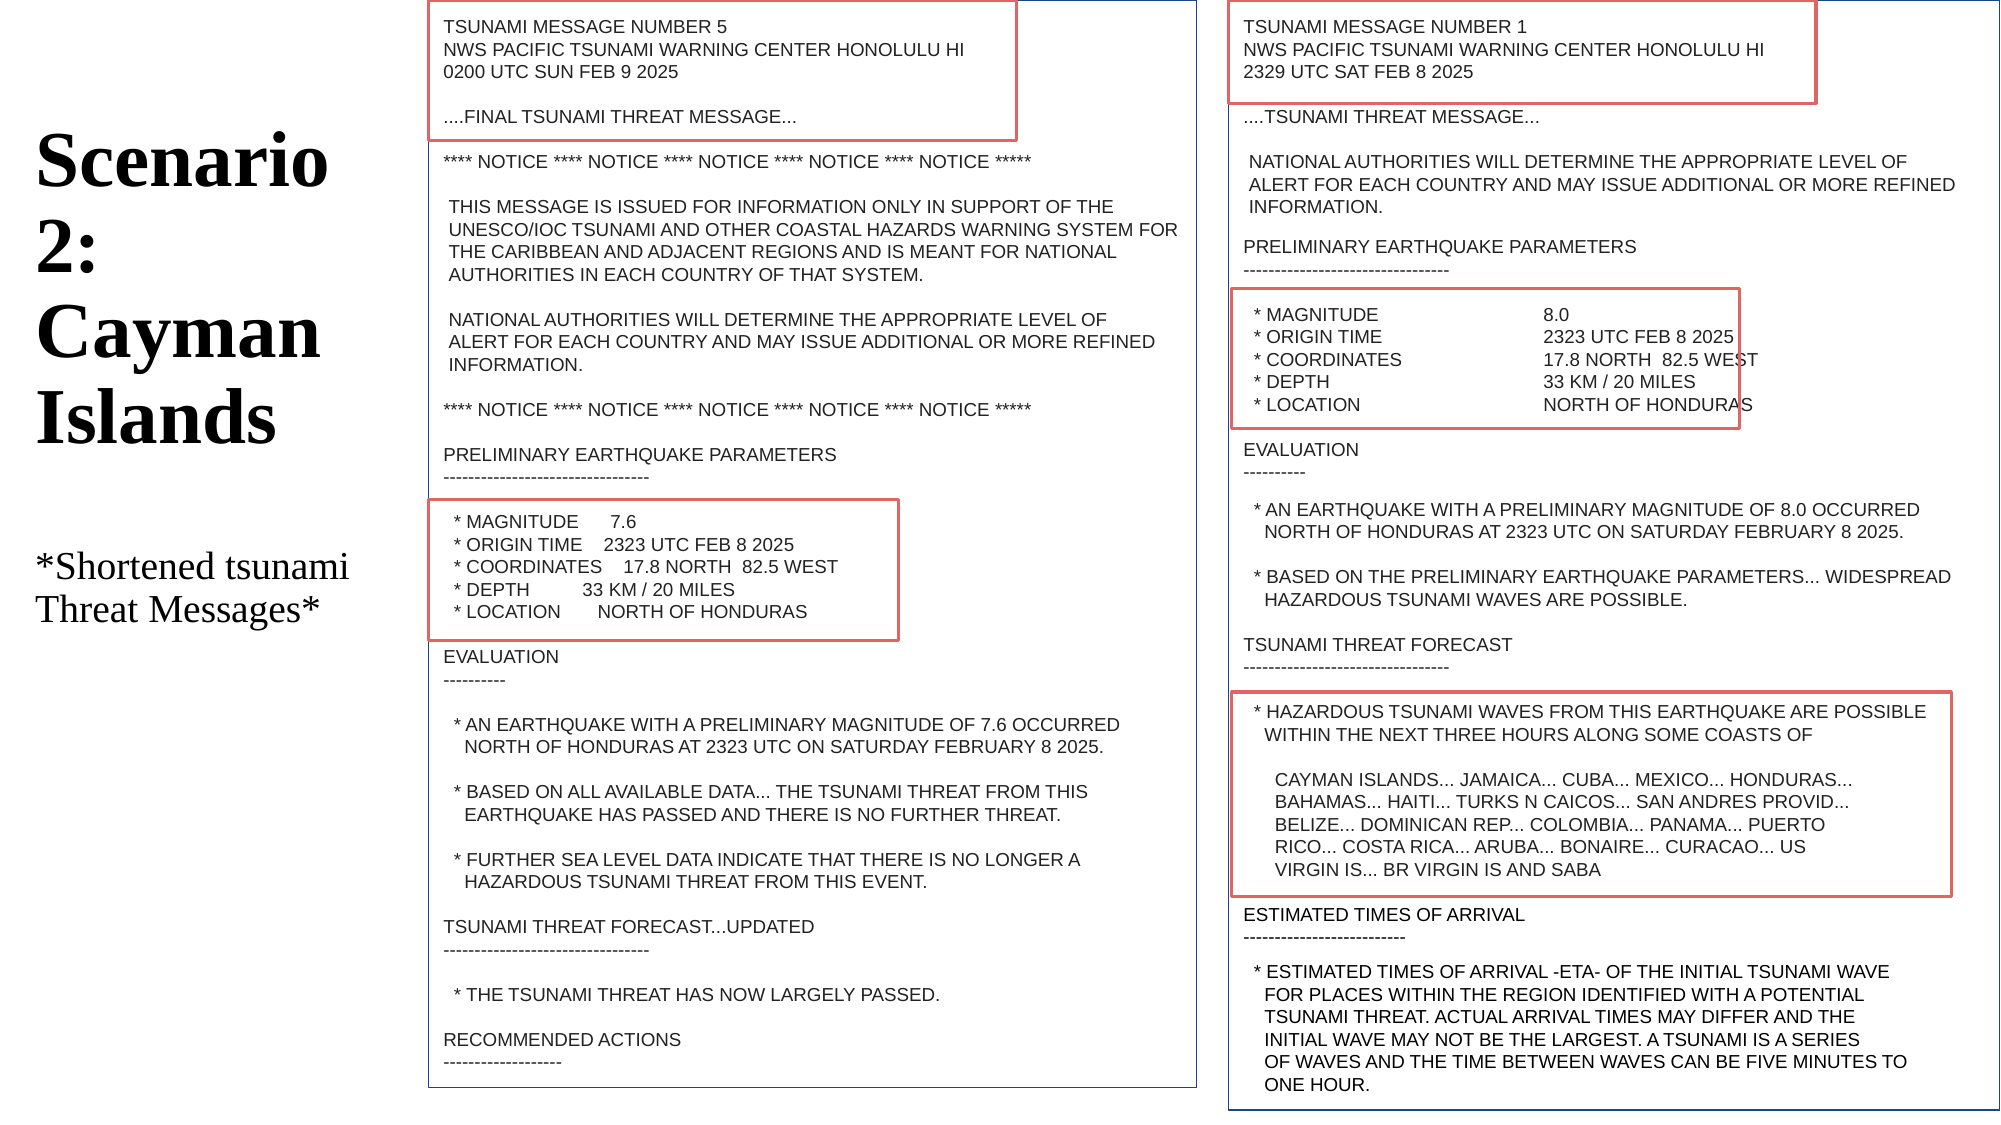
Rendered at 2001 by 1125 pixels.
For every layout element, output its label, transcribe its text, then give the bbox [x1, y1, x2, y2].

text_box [1228, 0, 2000, 1122]
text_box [428, 0, 1197, 1099]
title Scenario 2: Cayman Islands *Shortened tsunami Threat Messages* [20, 101, 423, 648]
